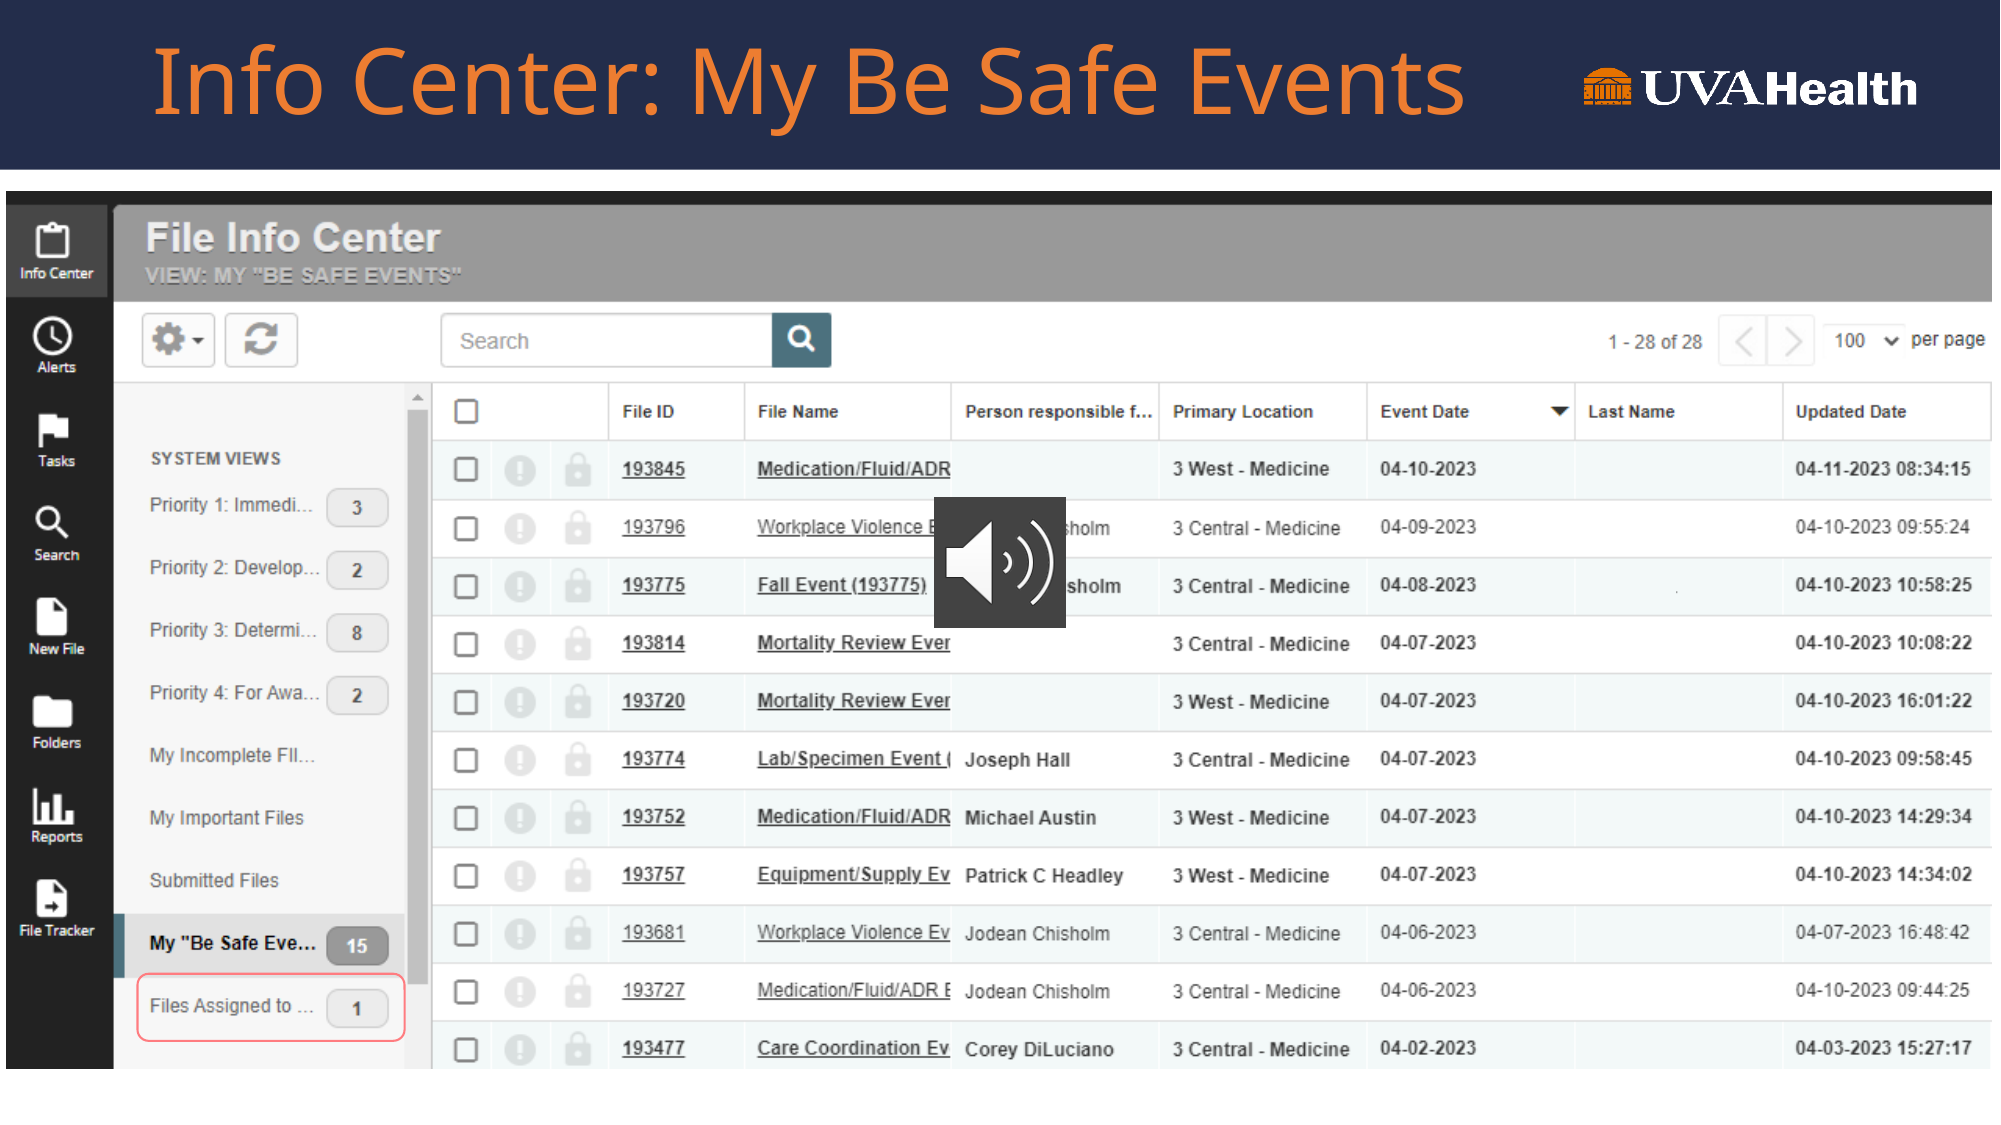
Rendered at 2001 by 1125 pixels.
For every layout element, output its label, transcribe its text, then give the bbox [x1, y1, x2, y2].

picture [6, 191, 1992, 1069]
picture [1725, 39, 1918, 130]
title Info Center: My Be Safe Events [137, 6, 1725, 164]
